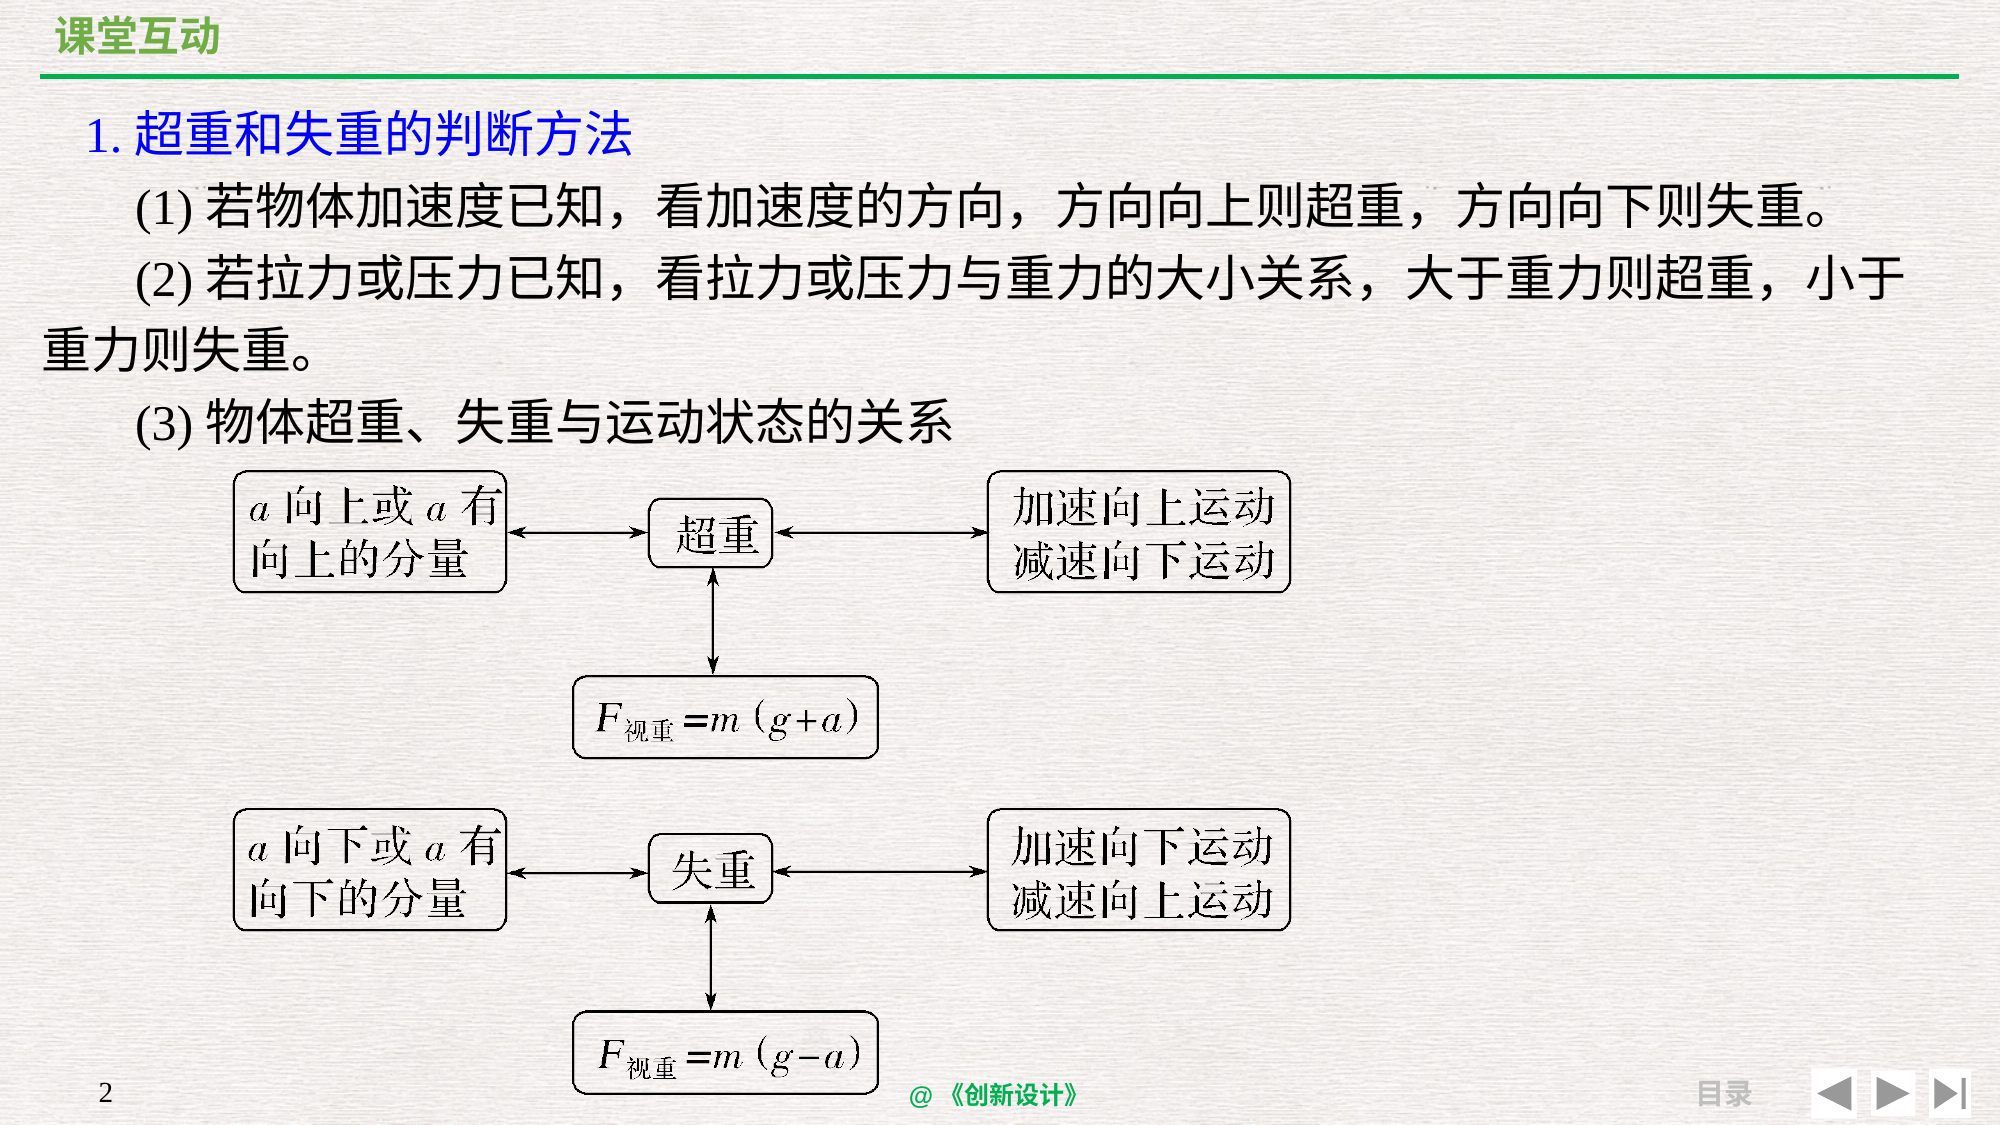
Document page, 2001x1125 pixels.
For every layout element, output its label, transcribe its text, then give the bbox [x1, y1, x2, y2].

title 课堂互动 [39, 0, 1960, 77]
text_box 1.超重和失重的判断方法 (1)若物体加速度已知，看加速度的方向，方向向上则超重，方向向下则失重。 (2)若拉力或压力已知，看拉力或压力与重力的大小关系，大于重力则超重，小于重力则失重。 (3)物体超重、失重与运动状态的关系 [41, 90, 1938, 451]
picture [0, 0, 2000, 1125]
